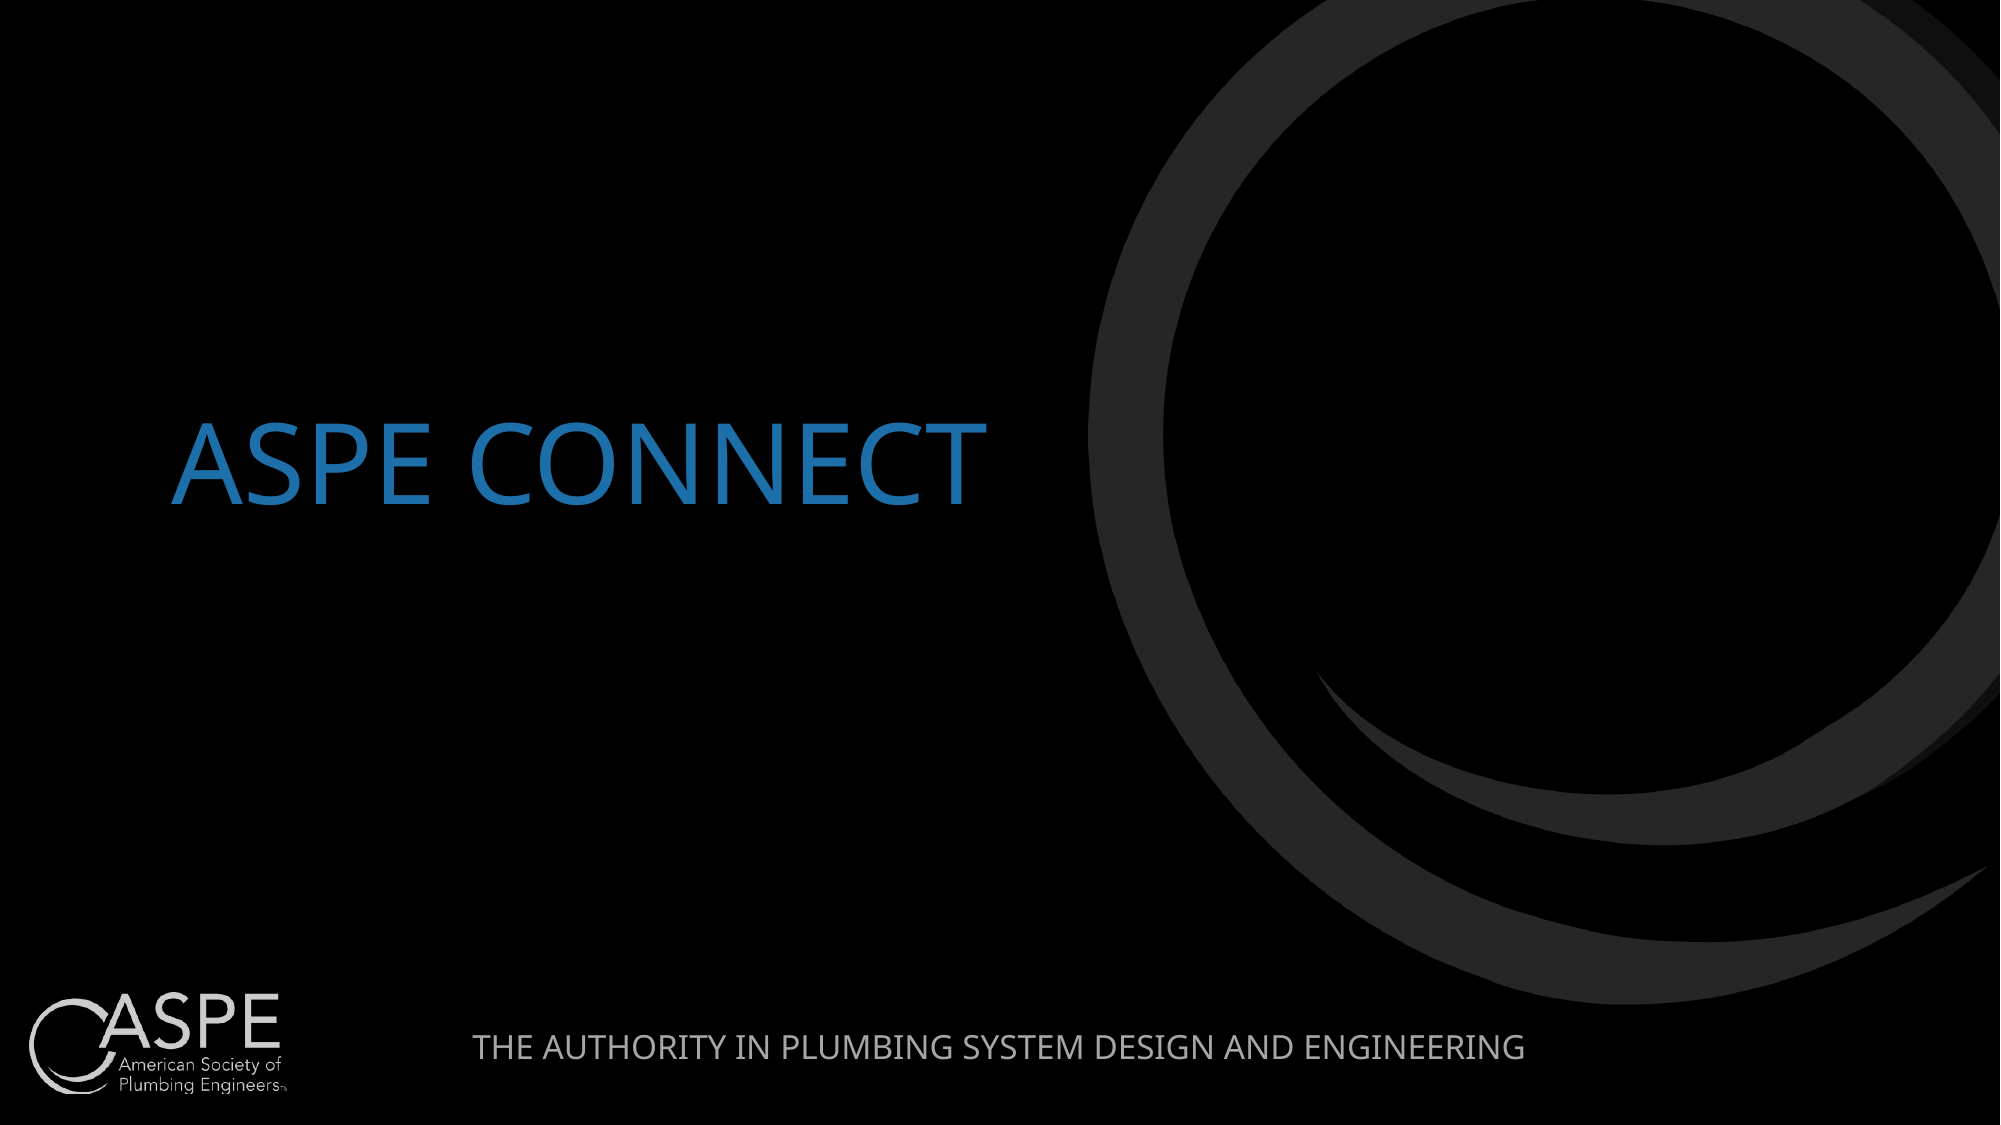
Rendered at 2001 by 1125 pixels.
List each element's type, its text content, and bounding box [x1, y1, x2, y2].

title ASPE CONNECT [156, 400, 1986, 537]
